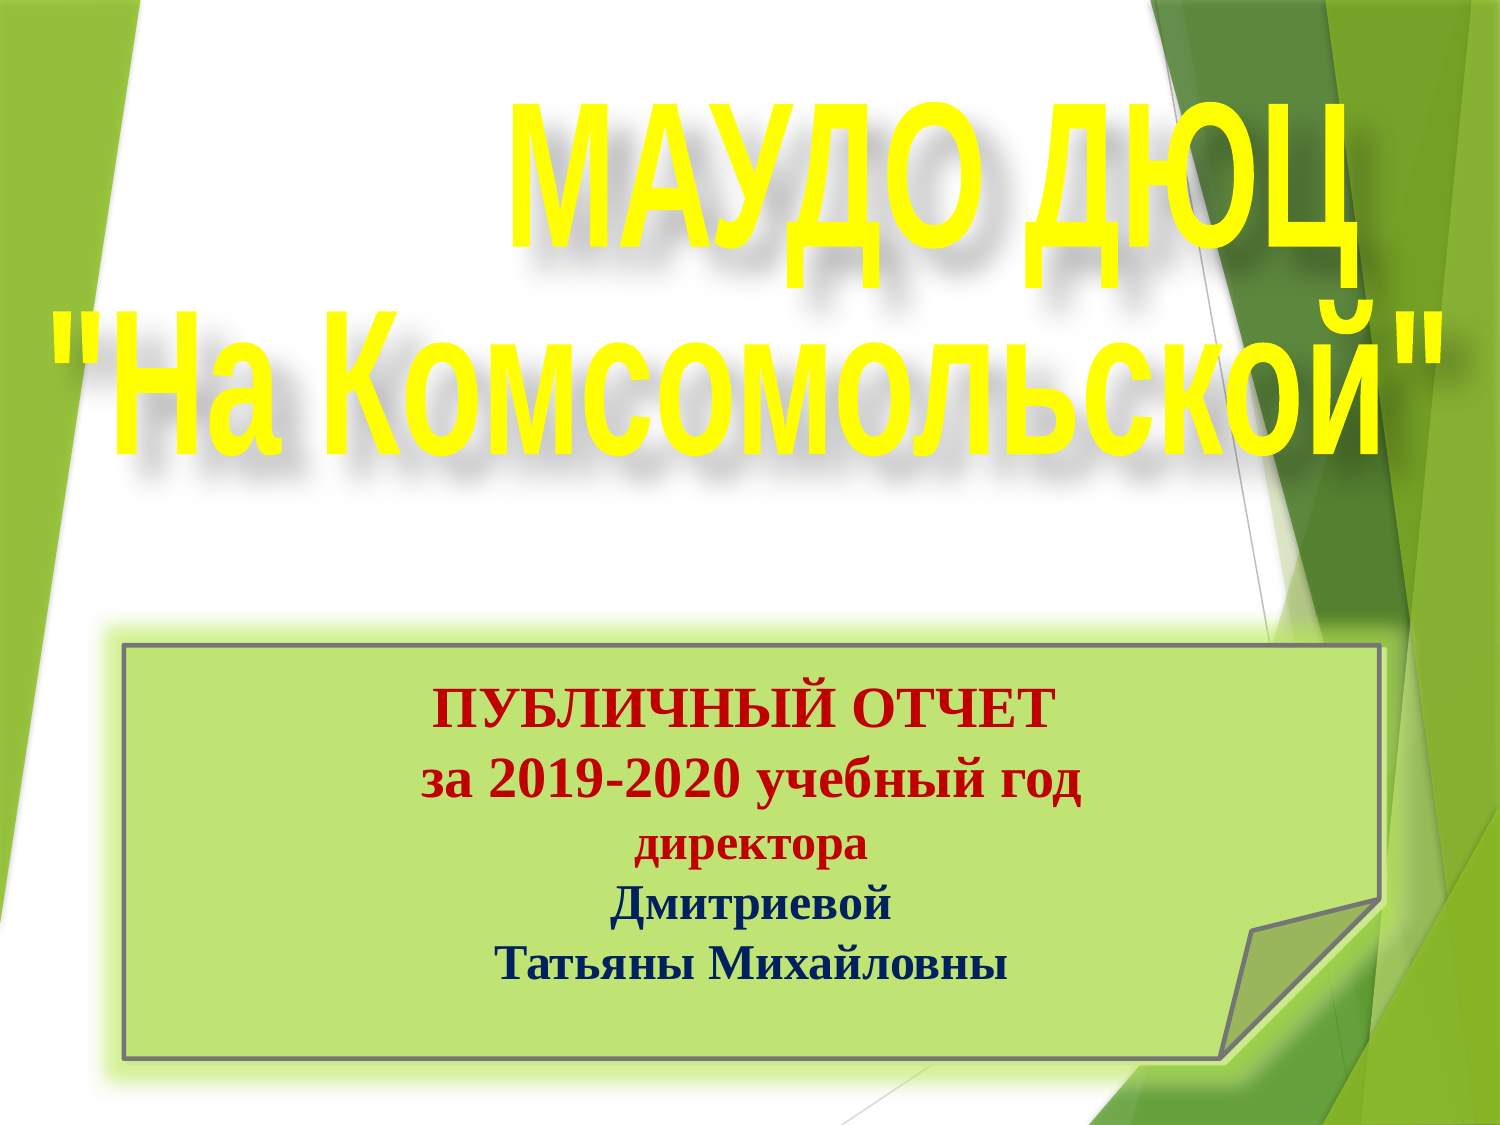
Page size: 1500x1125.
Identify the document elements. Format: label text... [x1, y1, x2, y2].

text_box ПУБЛИЧНЫЙ ОТЧЕТ за 2019-2020 учебный год директора Дмитриевой Татьяны Михайловны [123, 645, 1380, 1059]
